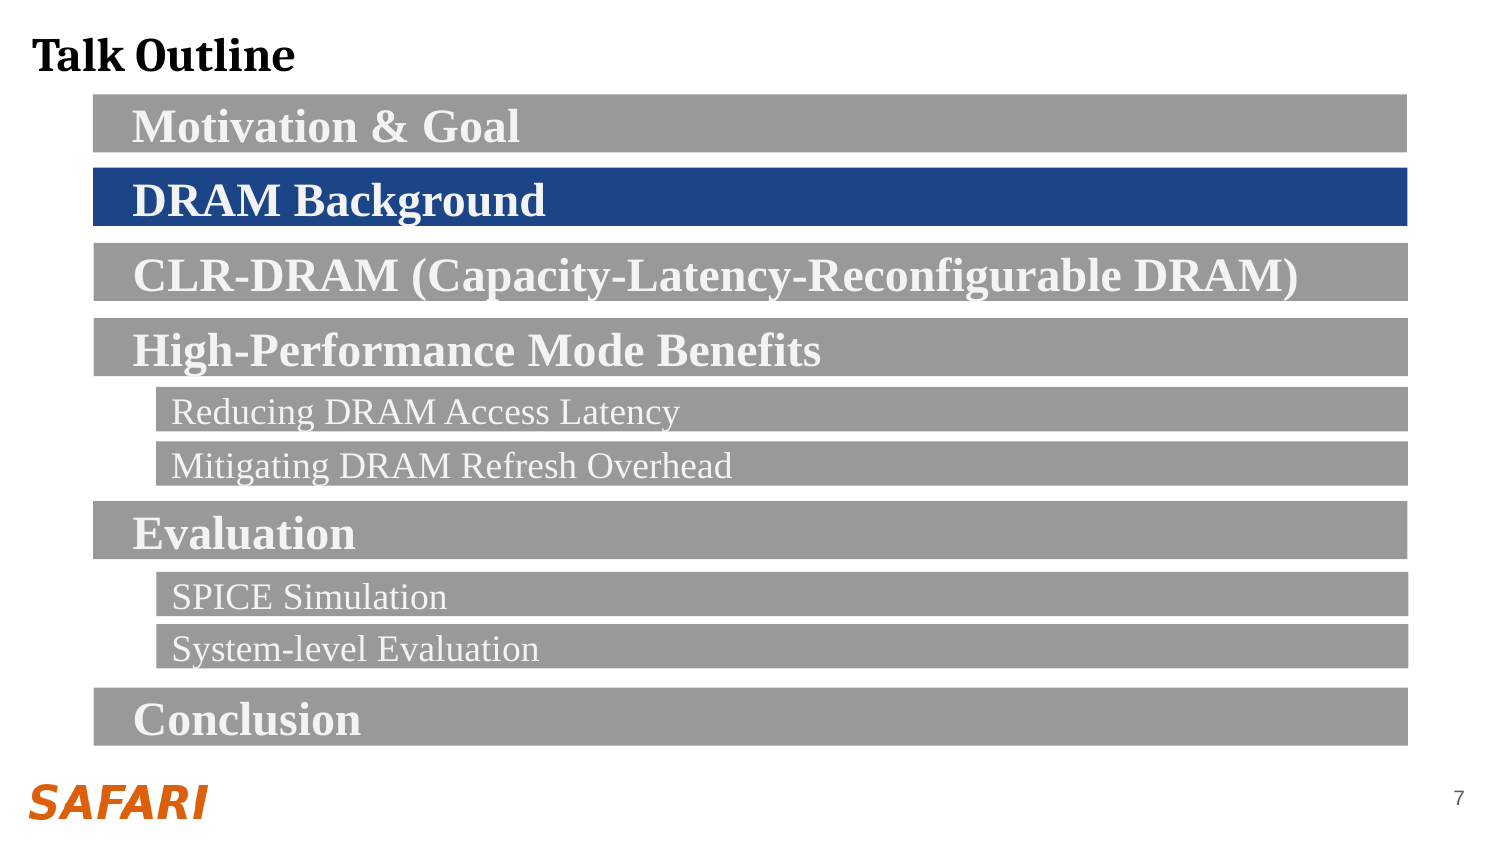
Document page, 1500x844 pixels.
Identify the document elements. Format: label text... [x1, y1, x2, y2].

slide_number ‹#› [1389, 764, 1480, 830]
text_box System-level Evaluation [156, 624, 1409, 669]
text_box Reducing DRAM Access Latency [156, 386, 1408, 432]
picture [27, 775, 214, 830]
text_box Mitigating DRAM Refresh Overhead [156, 441, 1408, 486]
text_box Talk Outline [17, 25, 581, 80]
text_box High-Performance Mode Benefits [93, 318, 1408, 377]
text_box Conclusion [93, 687, 1408, 746]
text_box SPICE Simulation [156, 571, 1409, 617]
text_box CLR-DRAM (Capacity-Latency-Reconfigurable DRAM) [93, 242, 1408, 301]
text_box DRAM Background [93, 167, 1408, 226]
text_box Motivation & Goal [92, 94, 1407, 153]
text_box Evaluation [93, 501, 1408, 560]
